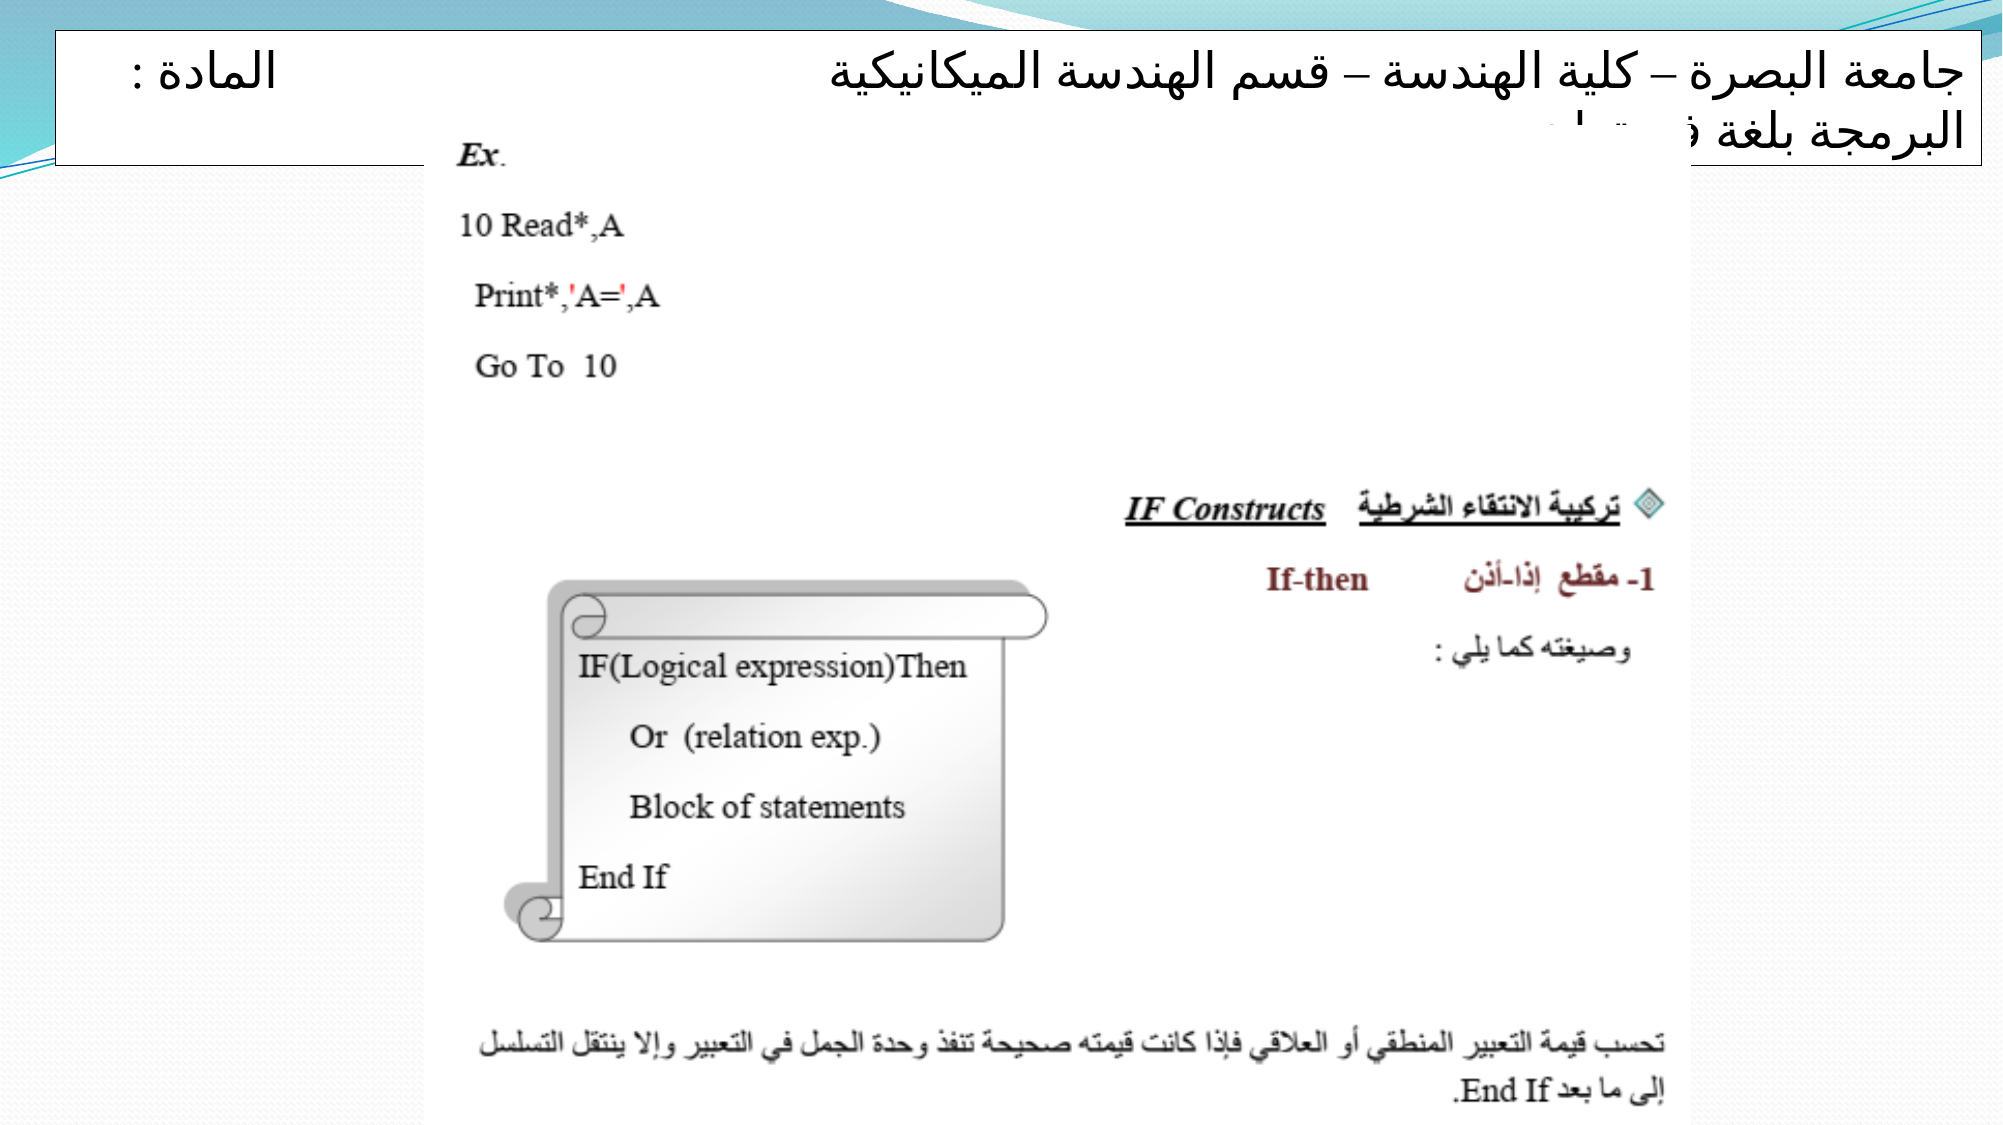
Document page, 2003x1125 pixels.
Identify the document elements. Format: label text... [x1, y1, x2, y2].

picture [424, 125, 1691, 1125]
text_box جامعة البصرة – كلية الهندسة – قسم الهندسة الميكانيكية المادة : البرمجة بلغة فورتران [55, 30, 1982, 166]
